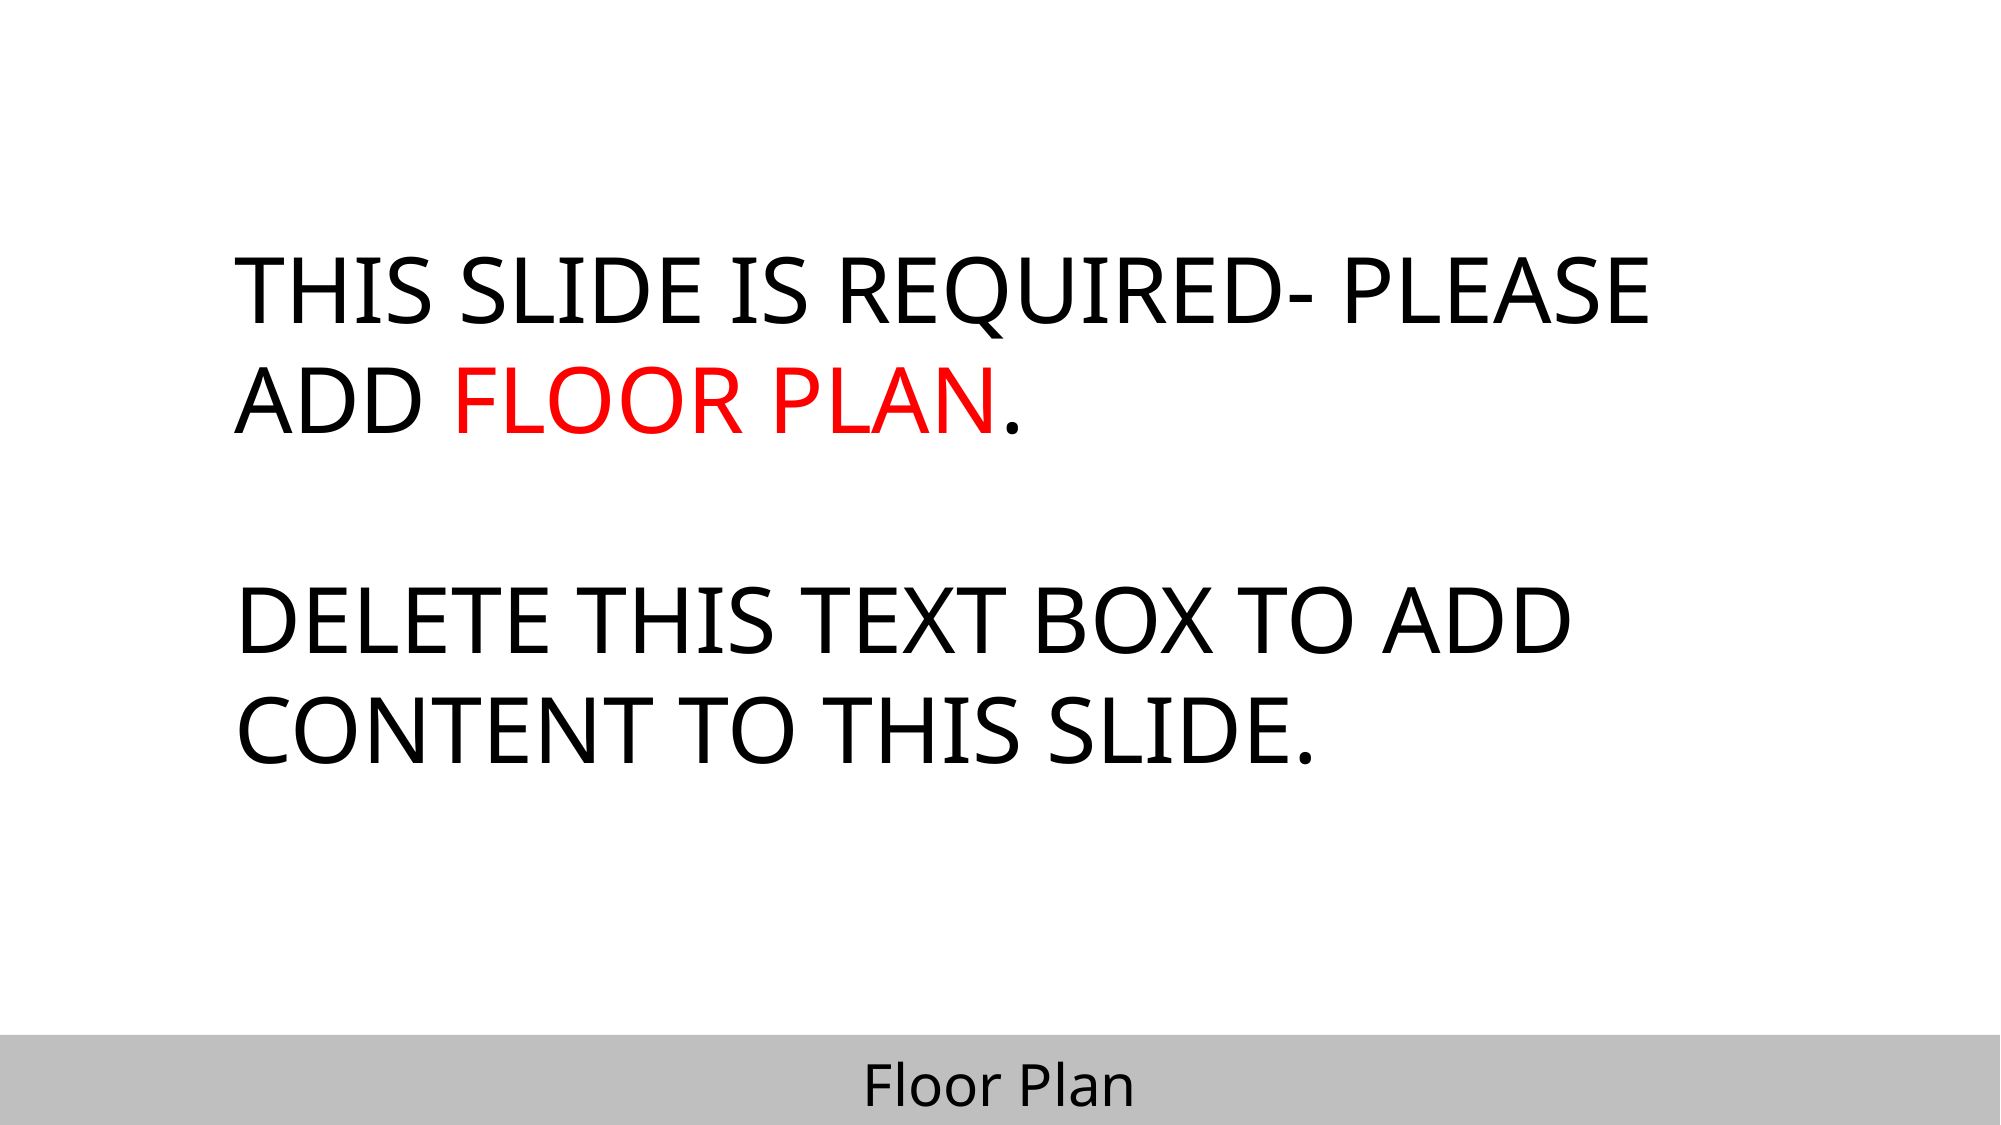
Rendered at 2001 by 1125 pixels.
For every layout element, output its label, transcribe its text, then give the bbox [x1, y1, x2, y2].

text_box THIS SLIDE IS REQUIRED- PLEASE ADD FLOOR PLAN. DELETE THIS TEXT BOX TO ADD CONTENT TO THIS SLIDE. [219, 224, 1747, 790]
text_box Floor Plan [848, 1040, 1152, 1125]
